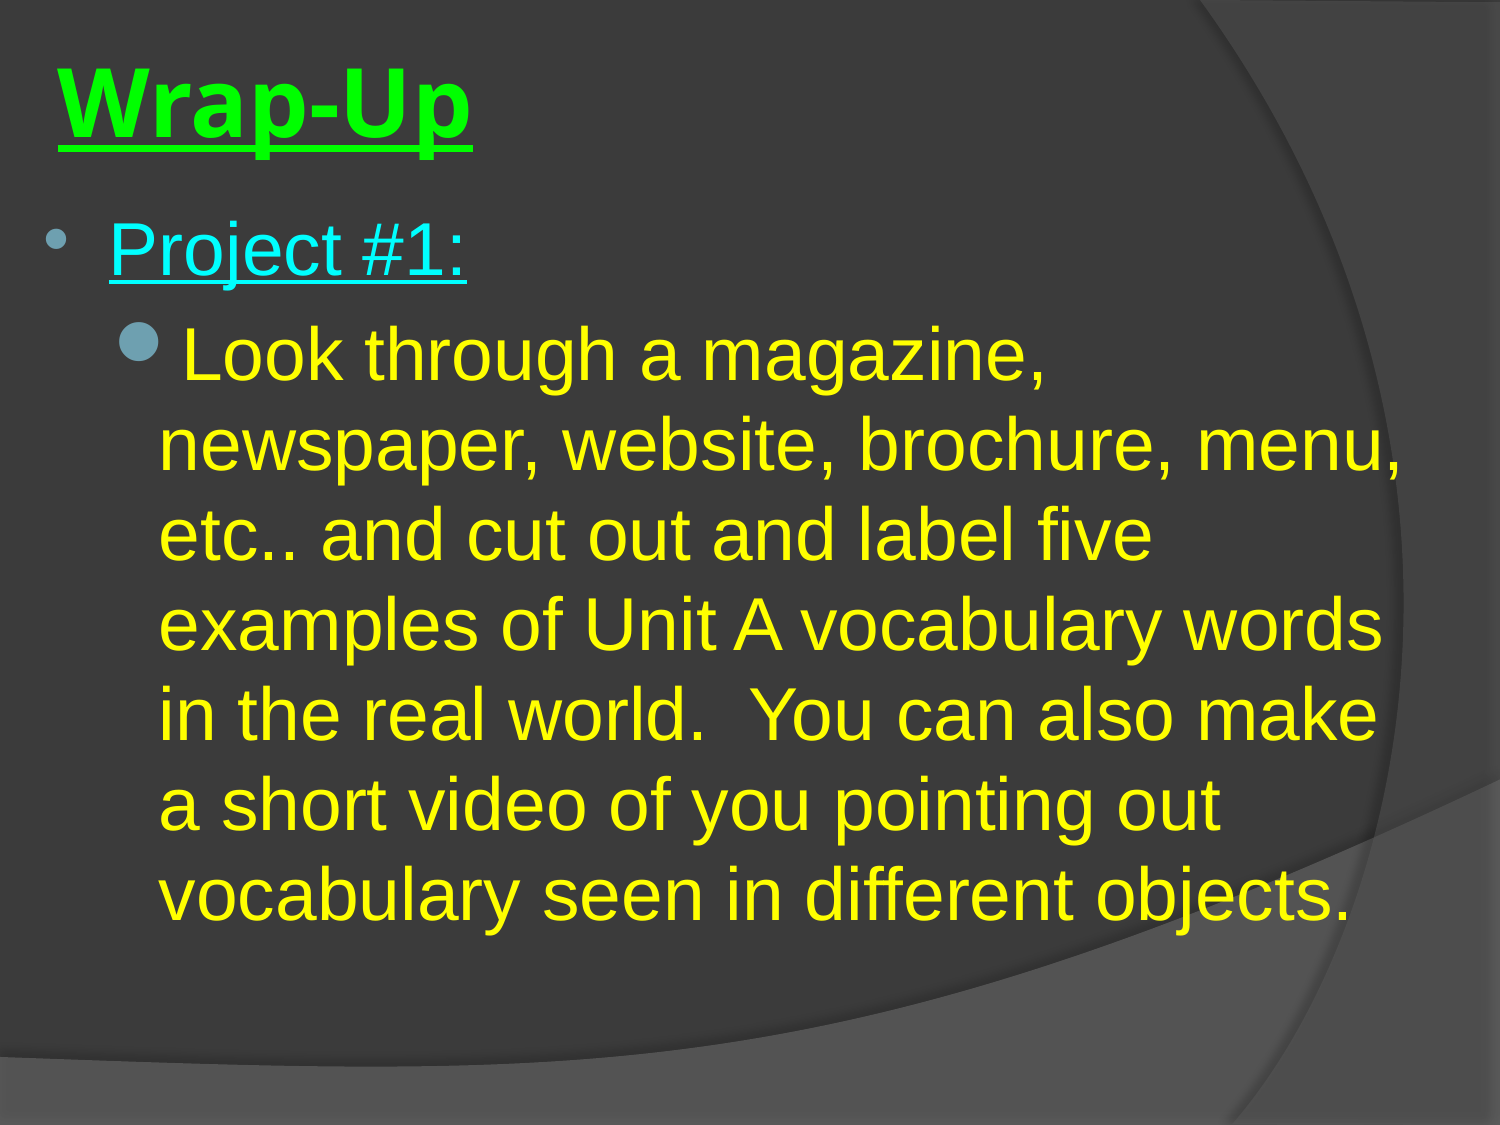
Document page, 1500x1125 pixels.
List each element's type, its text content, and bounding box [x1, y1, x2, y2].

list Project #1: Look through a magazine, newspaper, website, brochure, menu, etc.. and cut out and label five examples of Unit A vocabulary words in the real world. You can also make a short video of you pointing out vocabulary seen in different objects. [24, 192, 1426, 936]
title Wrap-Up [49, 5, 1276, 192]
